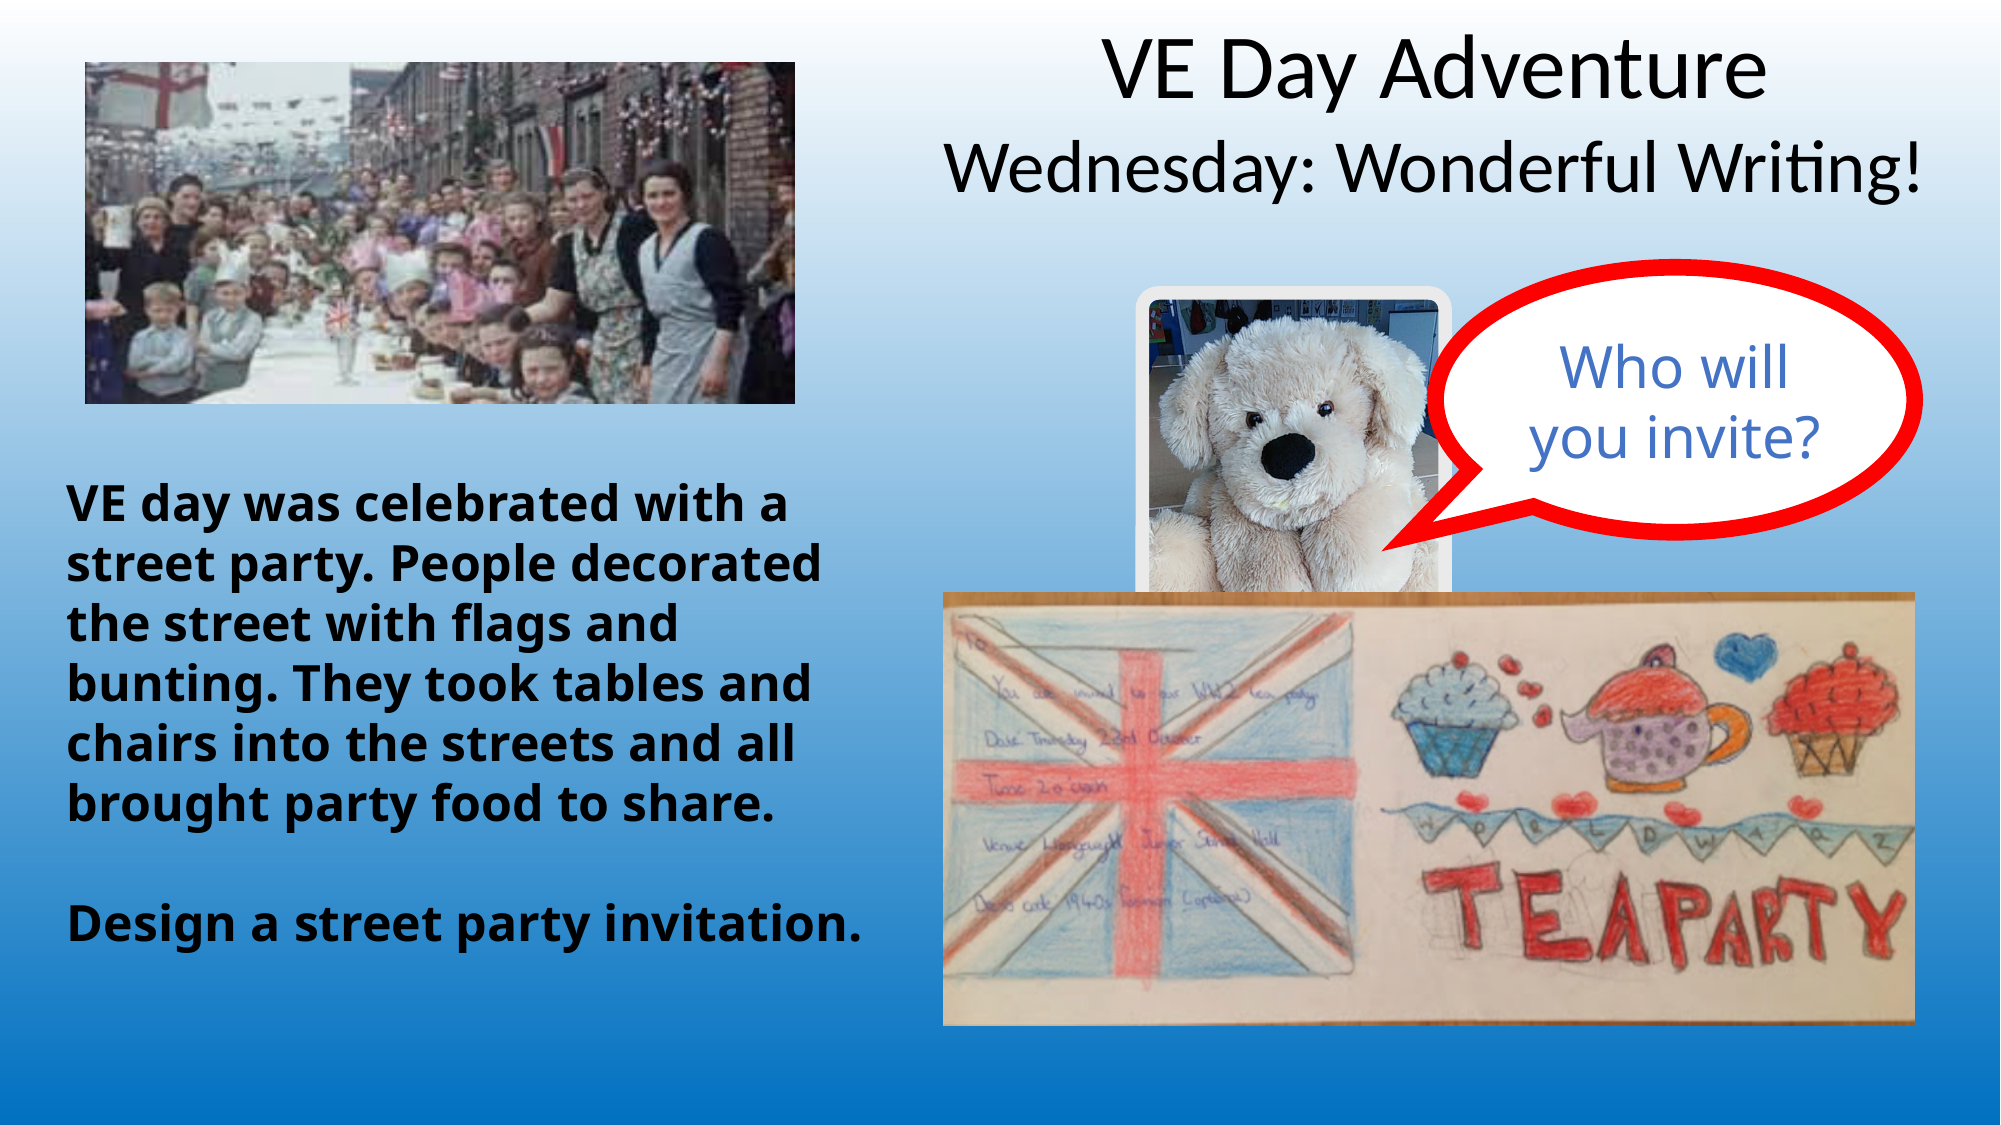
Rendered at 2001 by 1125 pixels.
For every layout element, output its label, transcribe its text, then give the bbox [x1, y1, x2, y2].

text_box VE day was celebrated with a street party. People decorated the street with flags and bunting. They took tables and chairs into the streets and all brought party food to share. Design a street party invitation. [52, 419, 896, 1004]
picture [85, 62, 795, 404]
text_box Who will you invite? [1446, 266, 1916, 534]
text_box VE Day Adventure Wednesday: Wonderful Writing! [831, 0, 2000, 215]
picture [943, 292, 1915, 1026]
